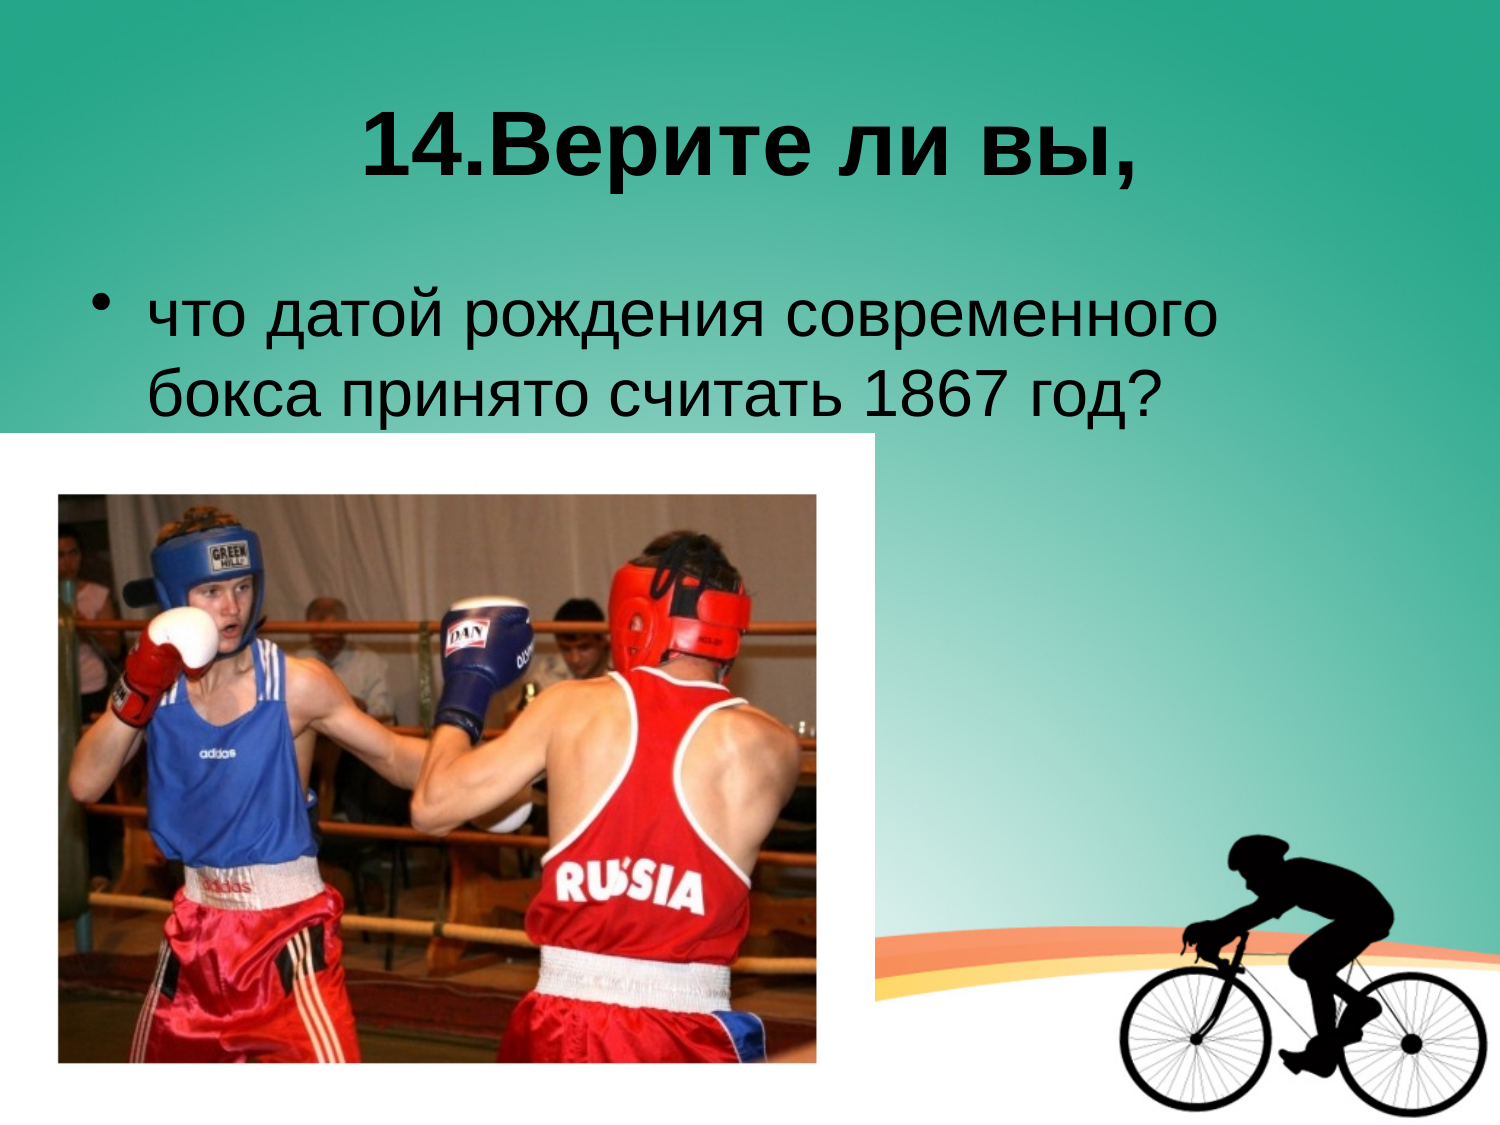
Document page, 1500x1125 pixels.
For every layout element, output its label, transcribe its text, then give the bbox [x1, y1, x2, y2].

list что датой рождения современного бокса принято считать 1867 год? [74, 262, 1426, 1006]
picture [0, 0, 1500, 1125]
title 14.Верите ли вы, [74, 44, 1426, 233]
